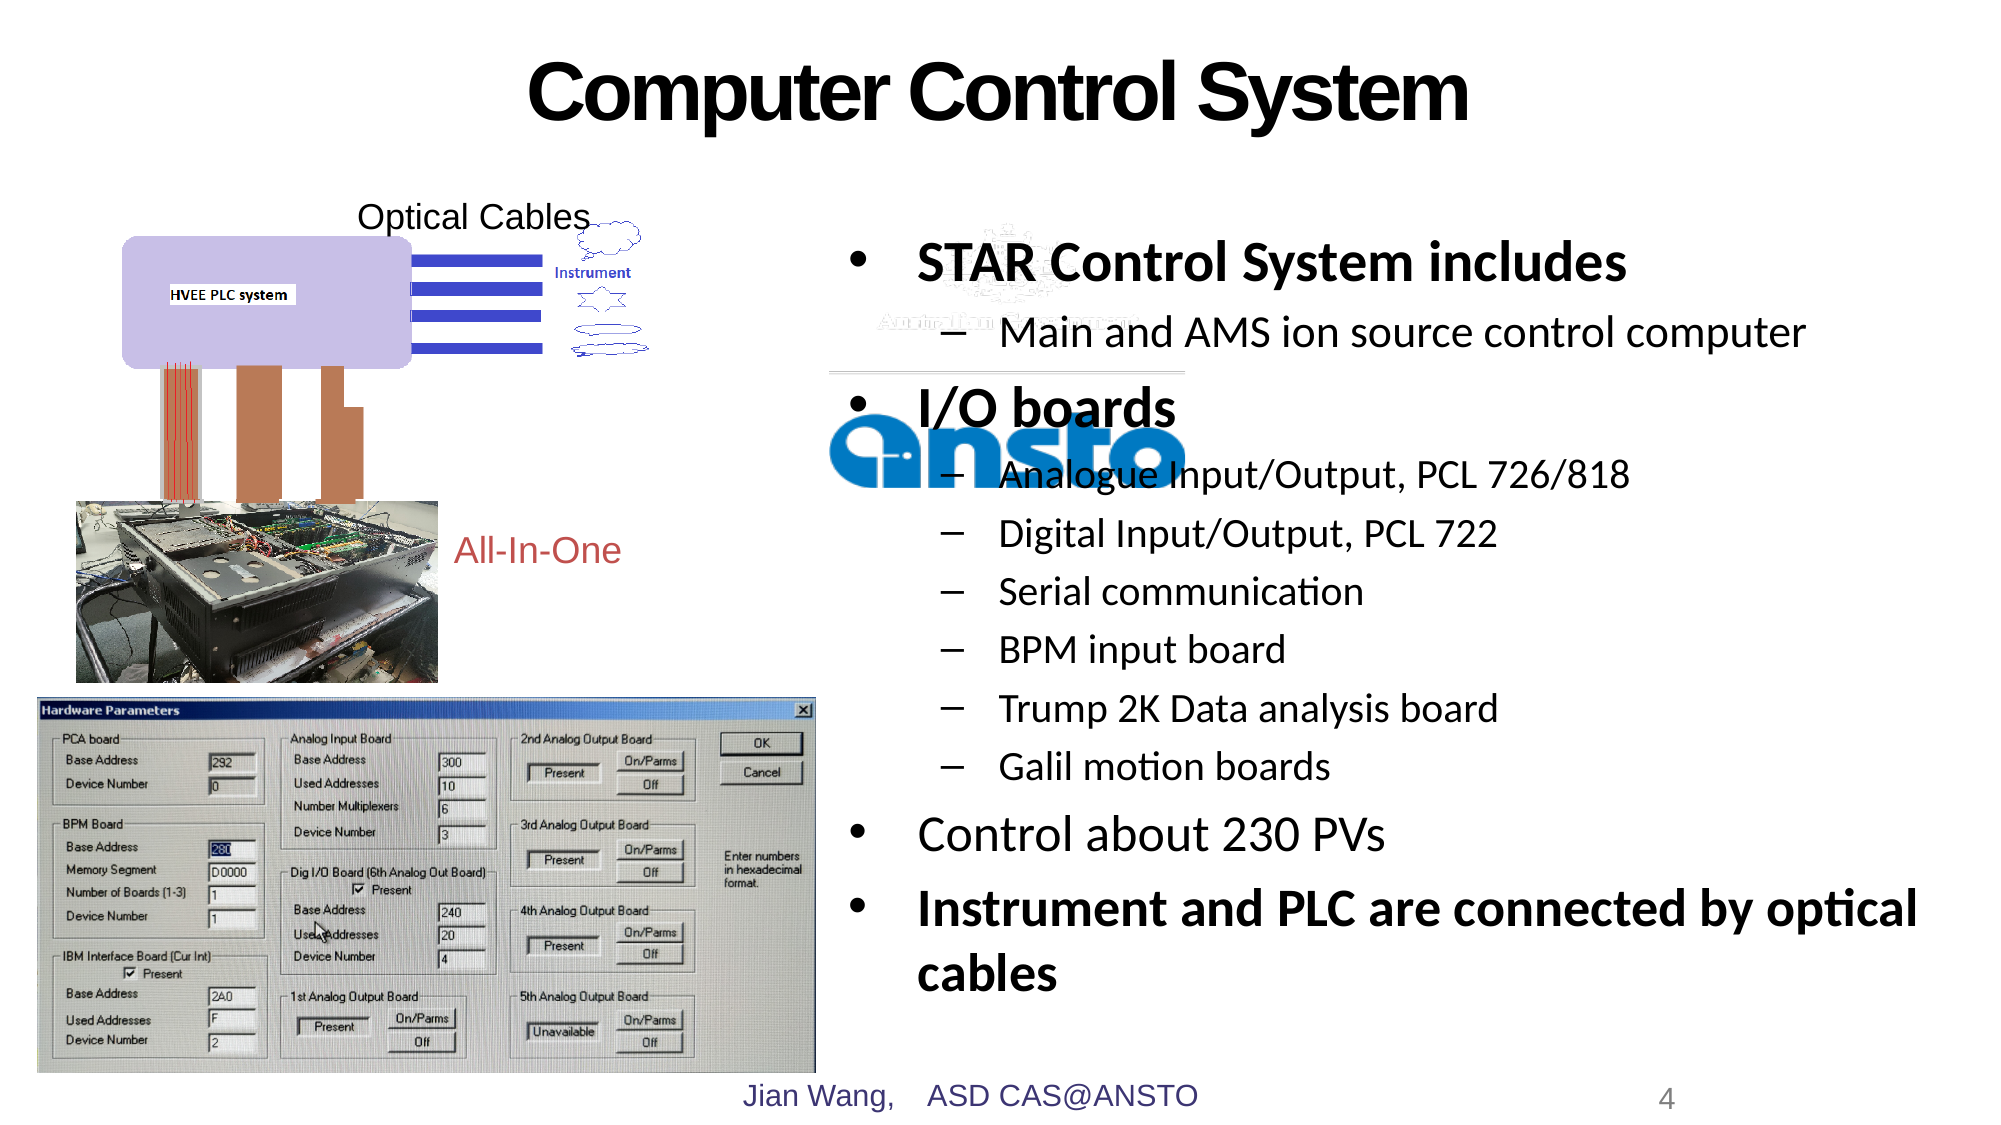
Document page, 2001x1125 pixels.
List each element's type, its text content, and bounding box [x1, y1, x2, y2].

picture [36, 167, 816, 1073]
slide_number 4 [1581, 1075, 1753, 1120]
footer Jian Wang, ASD CAS@ANSTO [418, 1072, 1524, 1117]
title Computer Control System [0, 5, 2000, 168]
list STAR Control System includes Main and AMS ion source control computer I/O boards Analogue Input/Output, PCL 726/818 Digital Input/Output, PCL 722 Serial communication BPM input board Trump 2K Data analysis board Galil motion boards Control about 230 PVs Instrument and PLC are connected by optical cables [833, 215, 1986, 1023]
